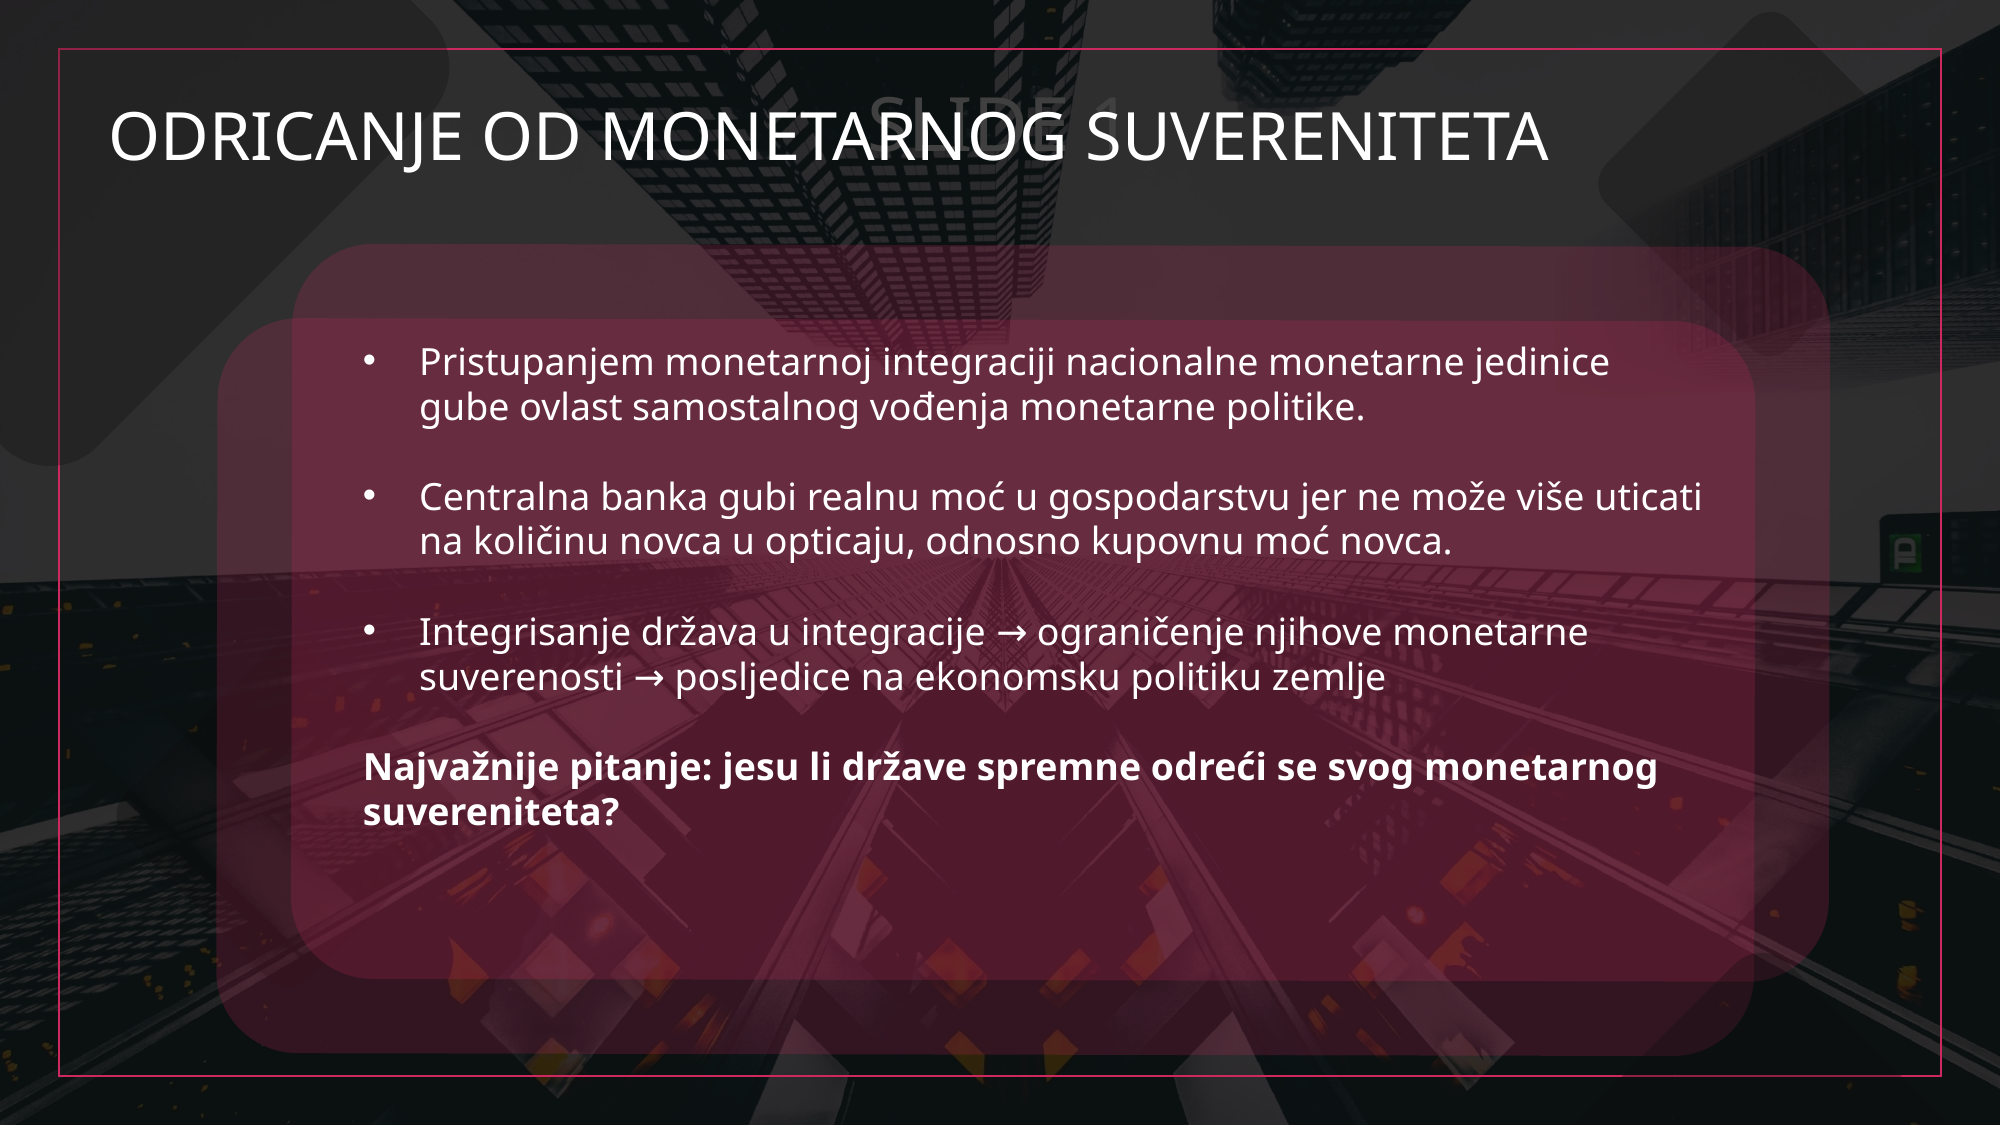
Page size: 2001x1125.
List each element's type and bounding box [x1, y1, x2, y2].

text_box [254, 229, 1793, 1071]
picture [0, 0, 2000, 1125]
